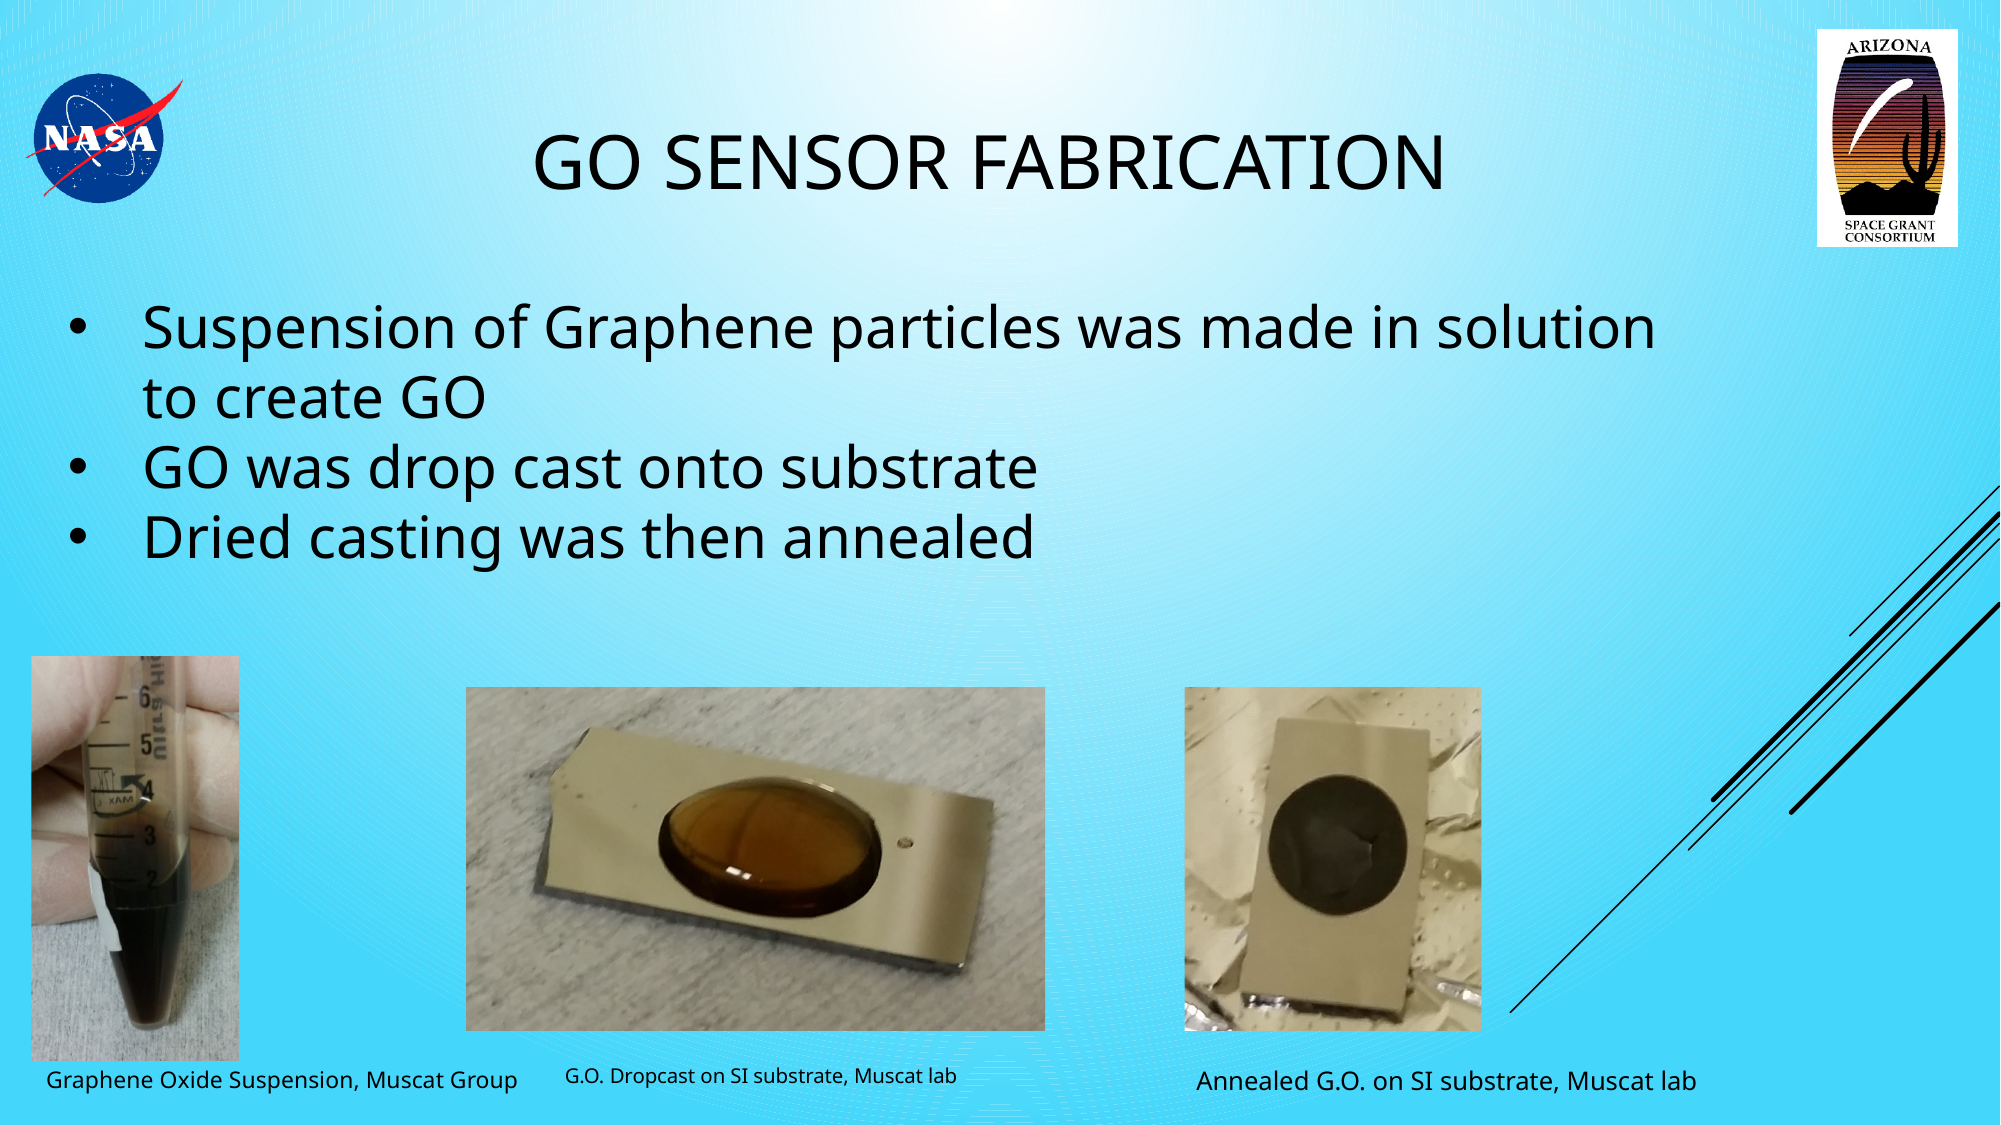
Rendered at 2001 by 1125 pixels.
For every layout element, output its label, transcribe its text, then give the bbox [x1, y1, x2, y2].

picture [25, 72, 183, 204]
text_box Suspension of Graphene particles was made in solution to create GO GO was drop cast onto substrate Dried casting was then annealed [53, 283, 1675, 648]
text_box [30, 656, 562, 1123]
picture [1184, 686, 1482, 1031]
picture [1817, 29, 1958, 247]
title GO Sensor Fabrication [300, 36, 1700, 284]
text_box Annealed G.O. on SI substrate, Muscat lab [1181, 1057, 1719, 1109]
picture [465, 686, 1046, 1031]
text_box G.O. Dropcast on SI substrate, Muscat lab [562, 1056, 1044, 1097]
